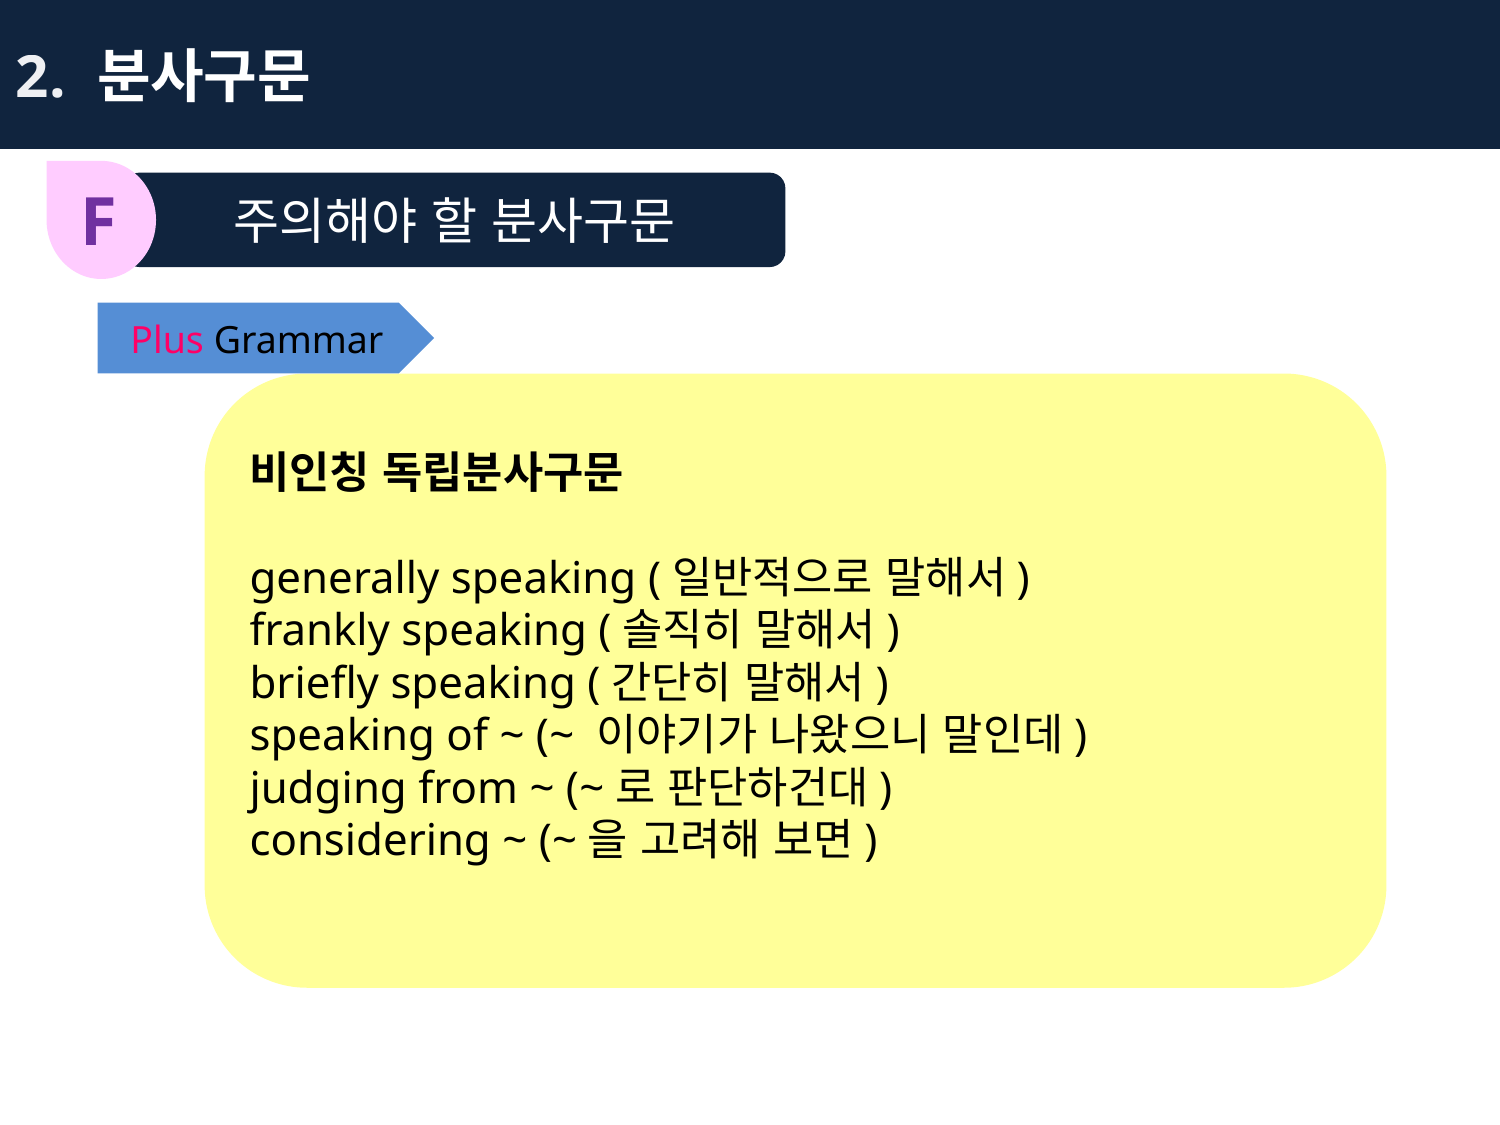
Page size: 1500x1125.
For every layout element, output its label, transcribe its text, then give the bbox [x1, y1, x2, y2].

text_box 비인칭 독립분사구문 generally speaking (일반적으로 말해서) frankly speaking (솔직히 말해서) briefly speaking (간단히 말해서) speaking of ~ (~ 이야기가 나왔으니 말인데) judging from ~ (~로 판단하건대) considering ~ (~을 고려해 보면) [202, 371, 1389, 990]
text_box F [65, 171, 137, 266]
text_box 2. 분사구문 [0, 0, 1500, 151]
text_box 주의해야 할 분사구문 [136, 170, 788, 270]
text_box [44, 158, 159, 282]
text_box Plus Grammar [95, 300, 437, 376]
